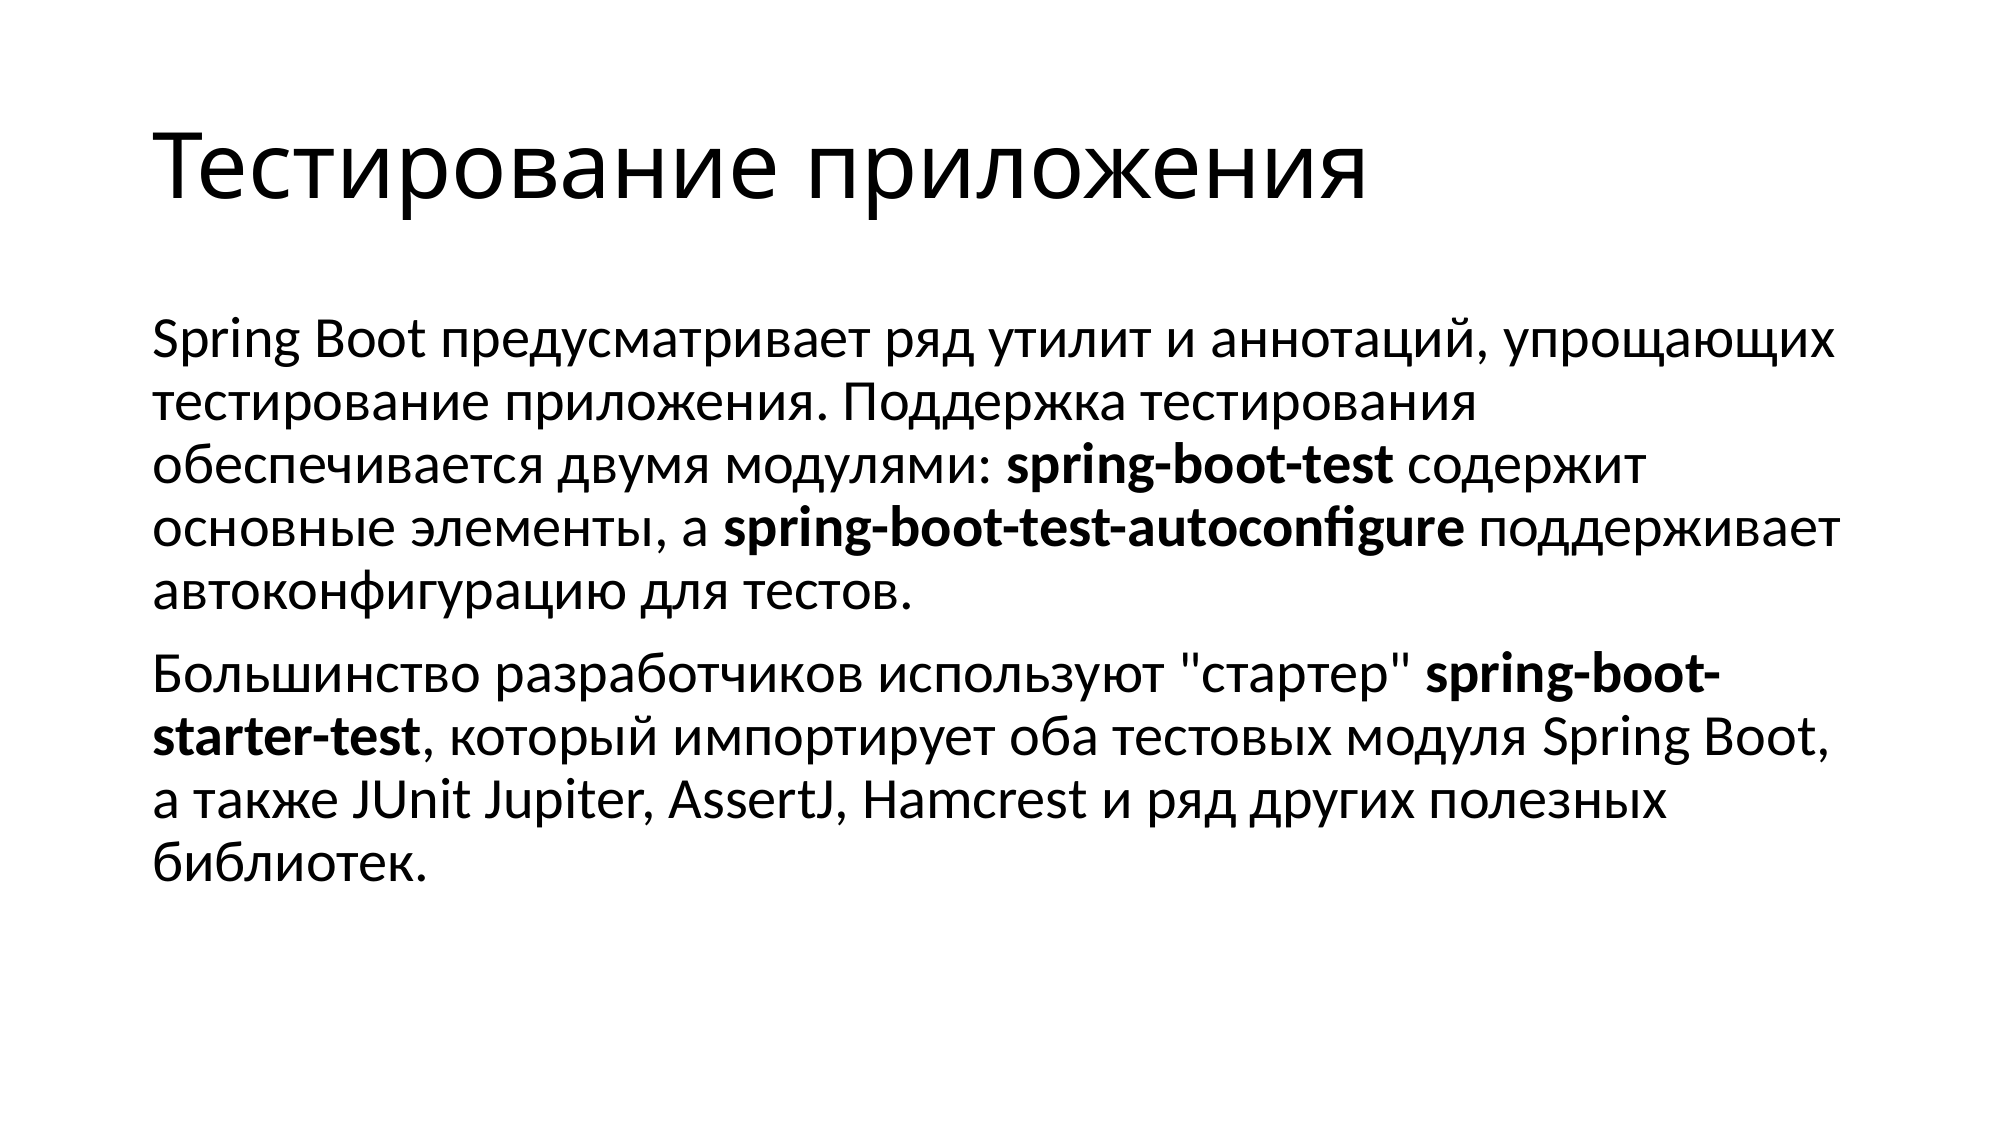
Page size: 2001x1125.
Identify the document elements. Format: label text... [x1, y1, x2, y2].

title Тестирование приложения [137, 59, 1863, 278]
list Spring Boot предусматривает ряд утилит и аннотаций, упрощающих тестирование приложения. Поддержка тестирования обеспечивается двумя модулями: spring-boot-test содержит основные элементы, а spring-boot-test-autoconfigure поддерживает автоконфигурацию для тестов. Большинство разработчиков используют "стартер" spring-boot-starter-test, который импортирует оба тестовых модуля Spring Boot, а также JUnit Jupiter, AssertJ, Hamcrest и ряд других полезных библиотек. [137, 299, 1863, 1014]
